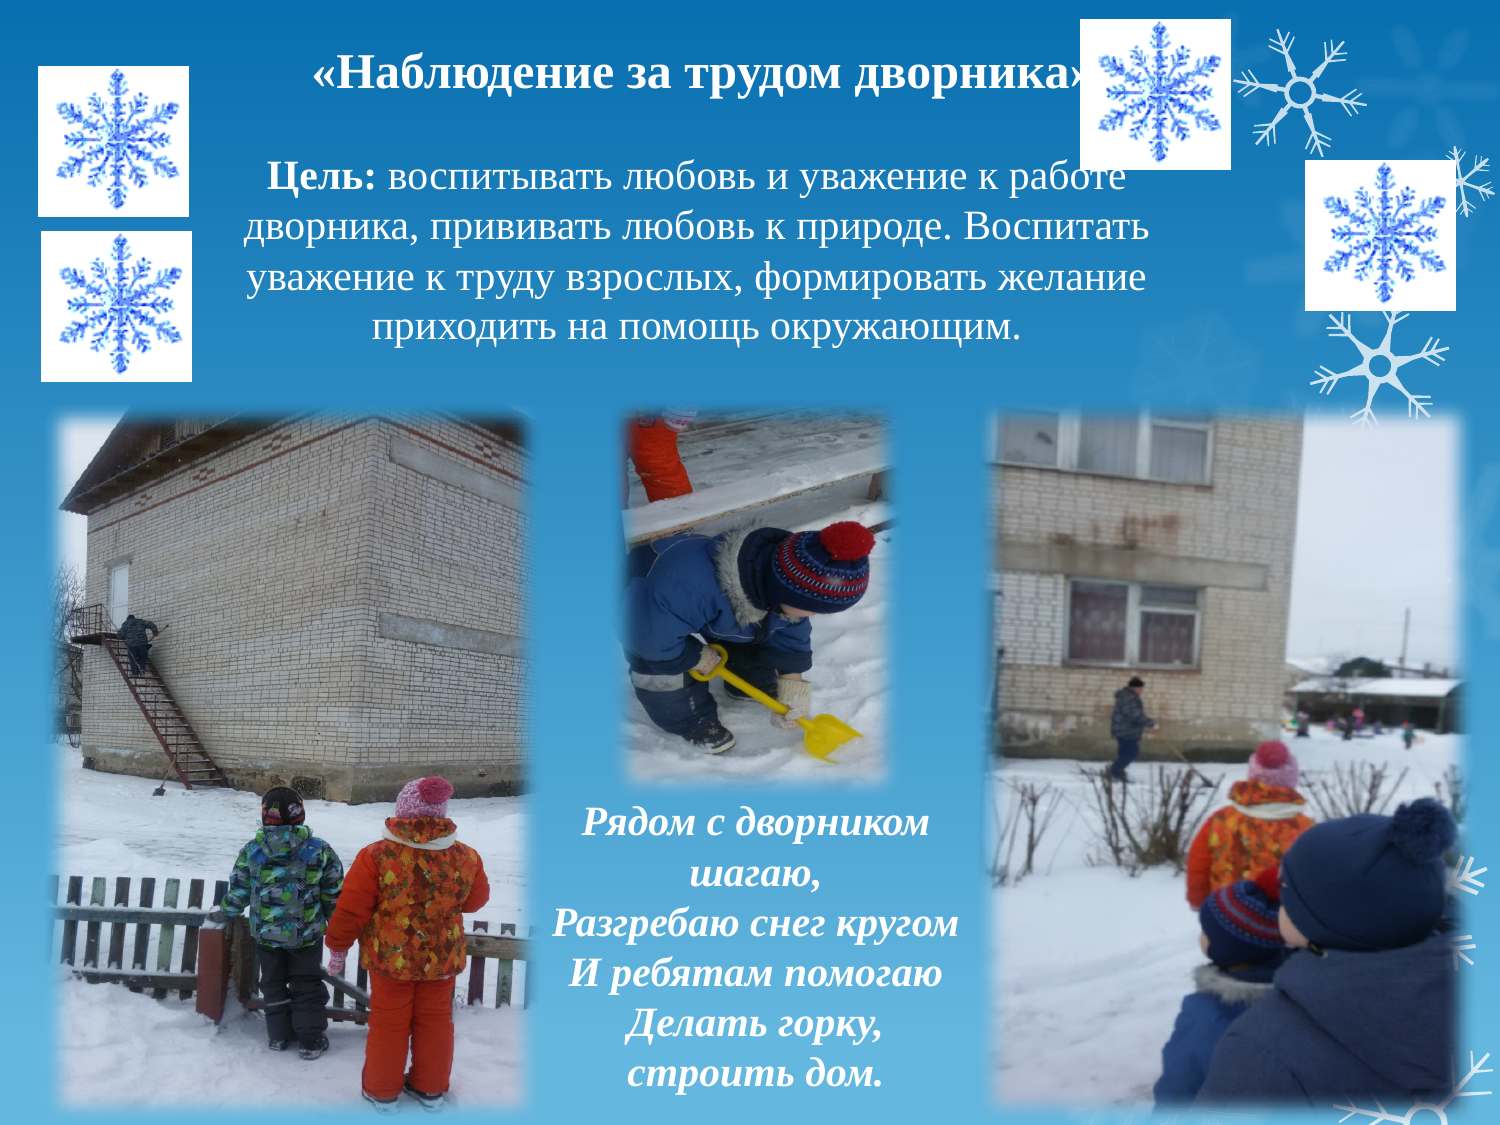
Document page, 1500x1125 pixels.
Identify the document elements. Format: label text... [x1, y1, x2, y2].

picture [1080, 18, 1232, 170]
picture [1304, 160, 1456, 312]
text_box Рядом с дворником шагаю, Разгребаю снег кругом И ребятам помогаю Делать горку, строить дом. [537, 809, 980, 1102]
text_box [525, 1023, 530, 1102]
picture [0, 396, 1500, 1101]
picture [40, 231, 192, 383]
picture [37, 65, 189, 217]
text_box «Наблюдение за трудом дворника» Цель: воспитывать любовь и уважение к работе дворника, прививать любовь к природе. Воспитать уважение к труду взрослых, формировать желание приходить на помощь окружающим. [159, 30, 1235, 356]
